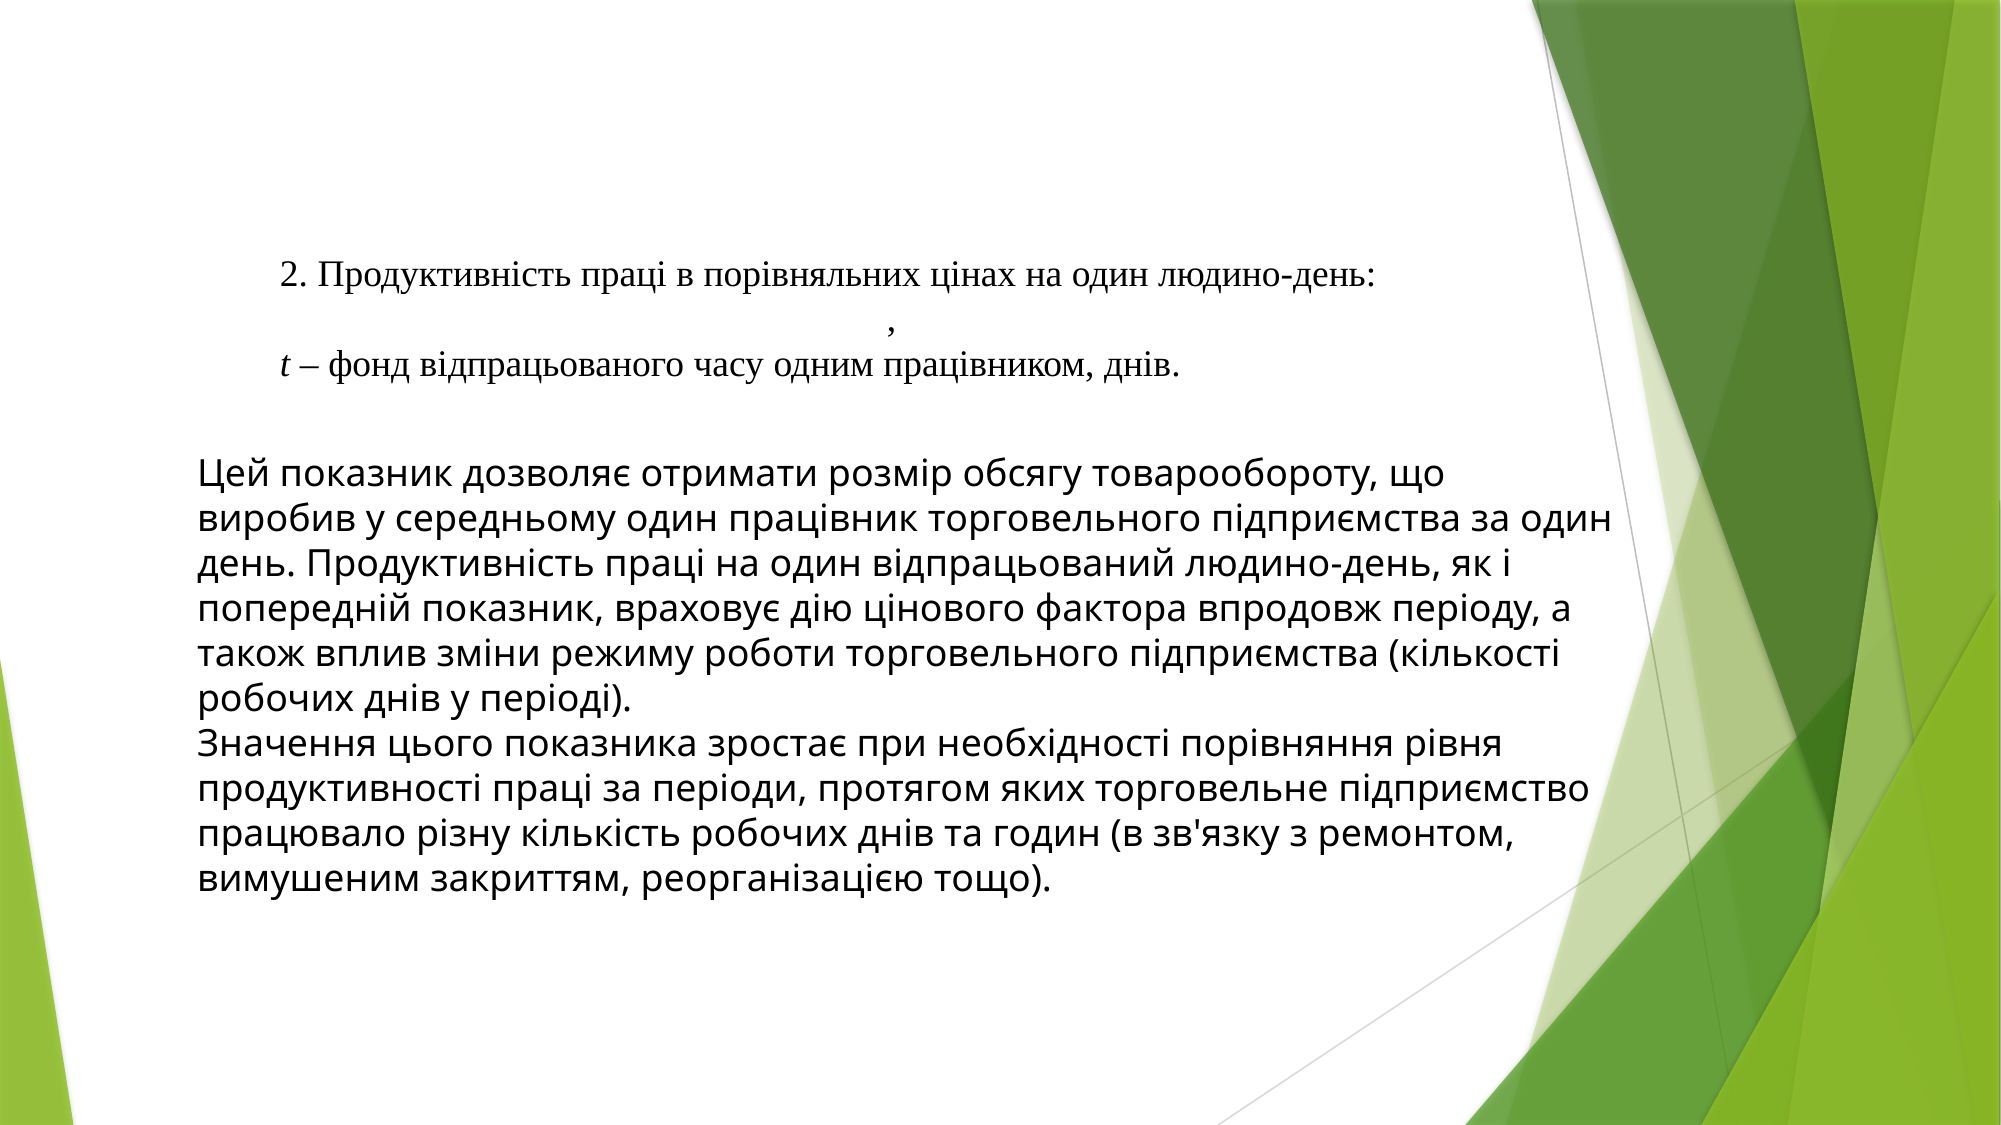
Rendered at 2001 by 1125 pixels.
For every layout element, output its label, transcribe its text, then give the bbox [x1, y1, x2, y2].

text_box Цей показник дозволяє отримати розмір обсягу товарообороту, що виробив у середньому один працівник торговельного підприємства за один день. Продуктивність праці на один відпрацьований людино-день, як і попередній показник, враховує дію цінового фактора впродовж періоду, а також вплив зміни режиму роботи торговельного підприємства (кількості робочих днів у періоді). Значення цього показника зростає при необхідності порівняння рівня продуктивності праці за періоди, протягом яких торговельне підприємство працювало різну кількість робочих днів та годин (в зв'язку з ремонтом, вимушеним закриттям, реорганізацією тощо). [182, 441, 1631, 907]
